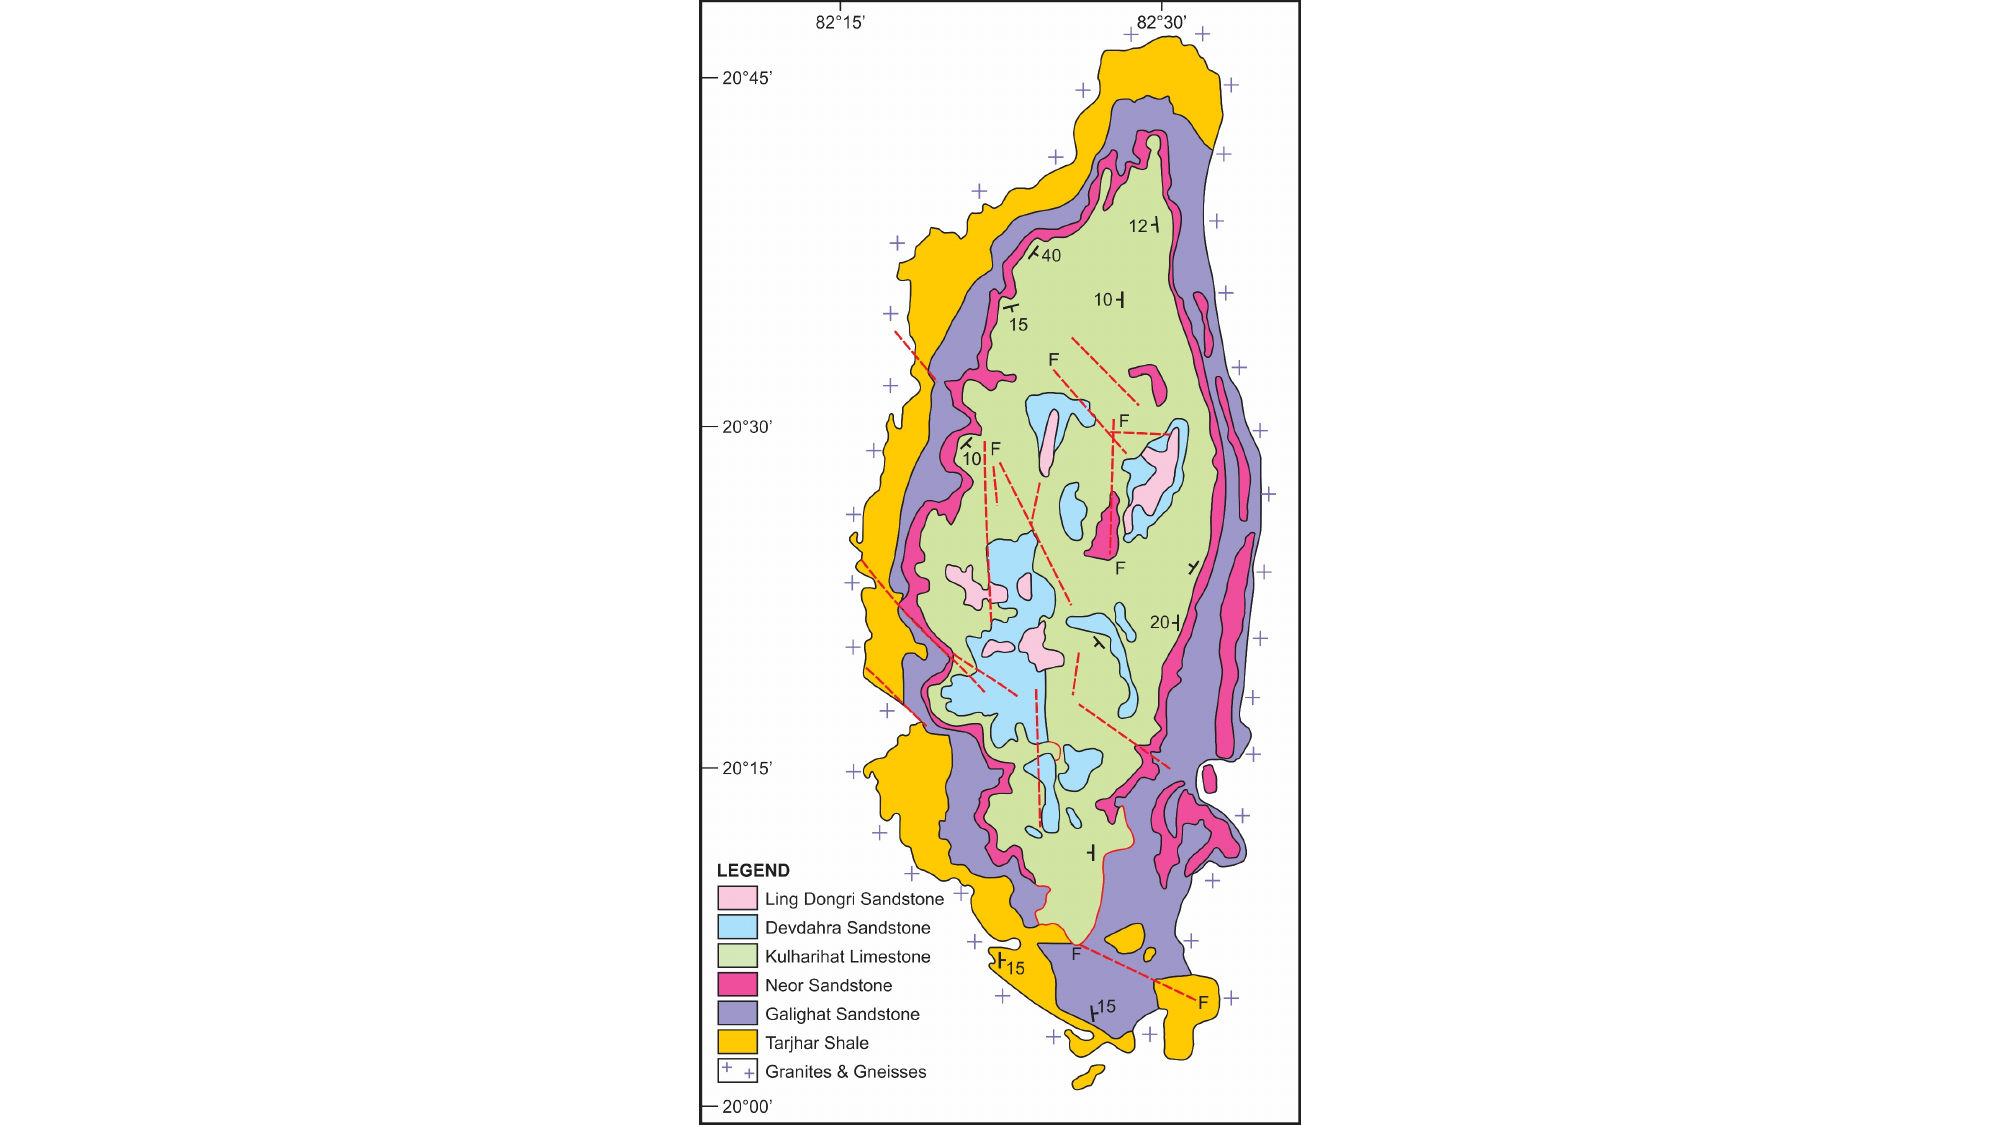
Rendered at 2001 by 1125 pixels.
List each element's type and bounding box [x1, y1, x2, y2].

picture [699, 0, 1301, 1125]
